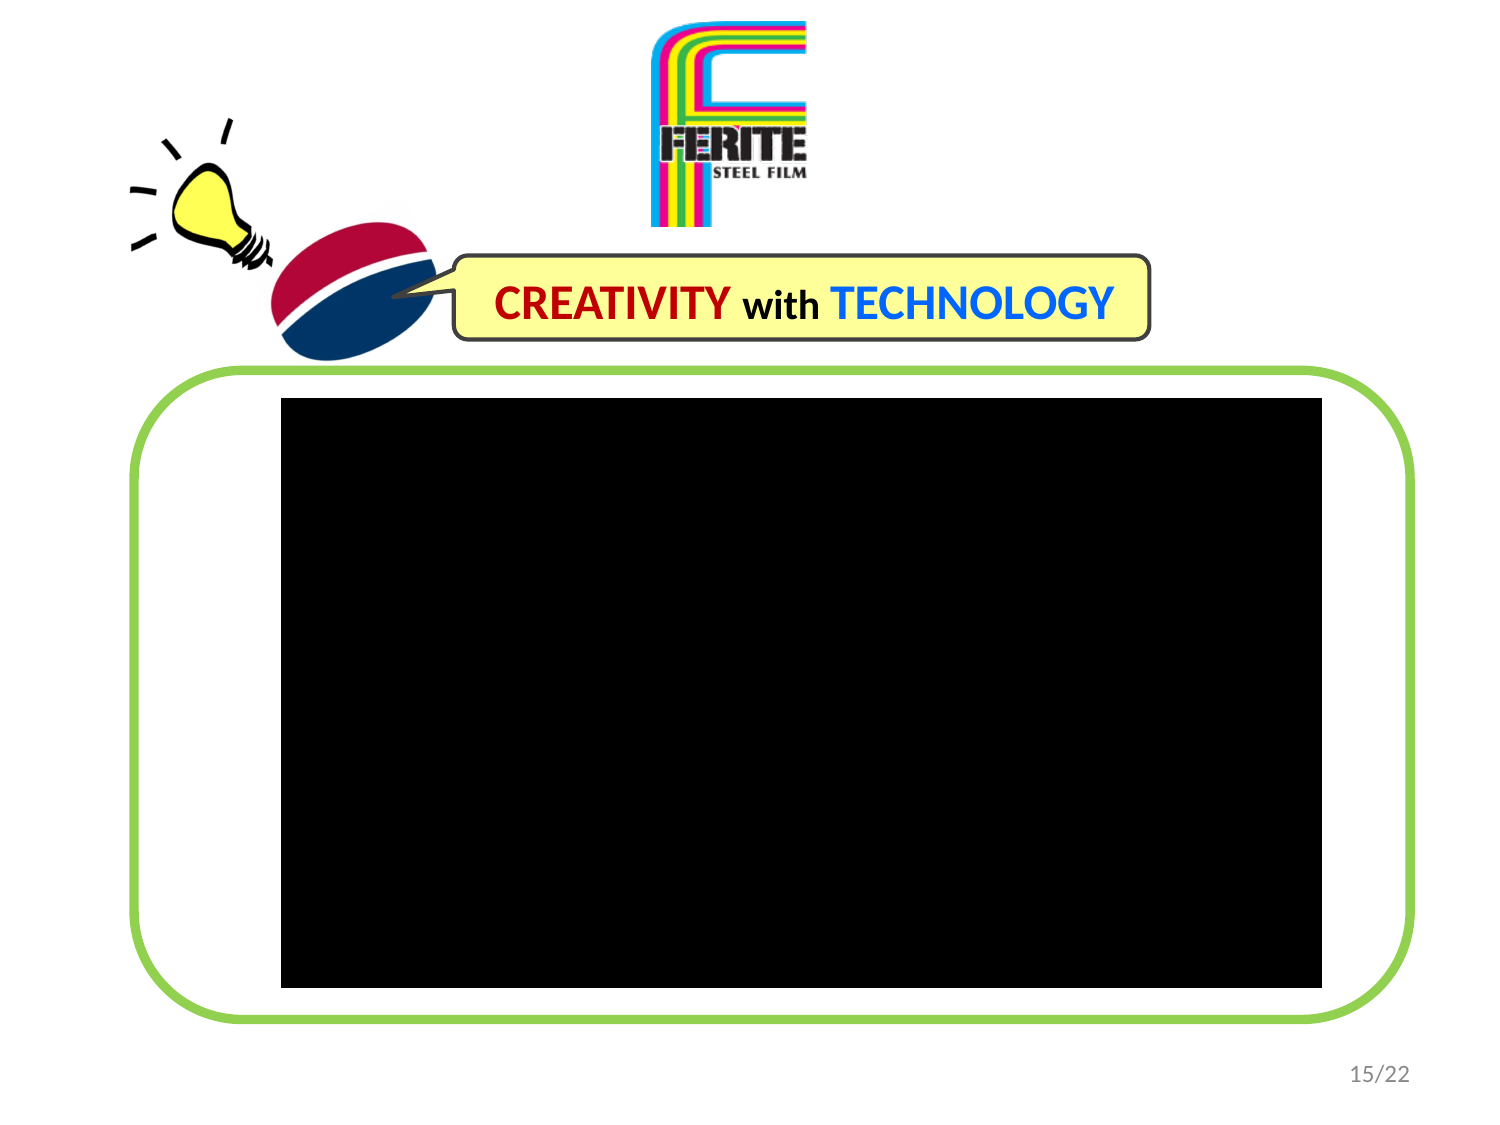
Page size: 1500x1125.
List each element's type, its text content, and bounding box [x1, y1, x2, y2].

text_box [457, 338, 1146, 342]
picture [101, 94, 451, 368]
text_box [131, 368, 1413, 1022]
slide_number 15/22 [1074, 1042, 1425, 1103]
text_box [444, 263, 453, 332]
text_box CREATIVITY with TECHNOLOGY [453, 262, 1156, 338]
picture [650, 21, 717, 61]
text_box [453, 253, 1150, 262]
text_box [280, 397, 1323, 989]
picture [660, 21, 809, 227]
